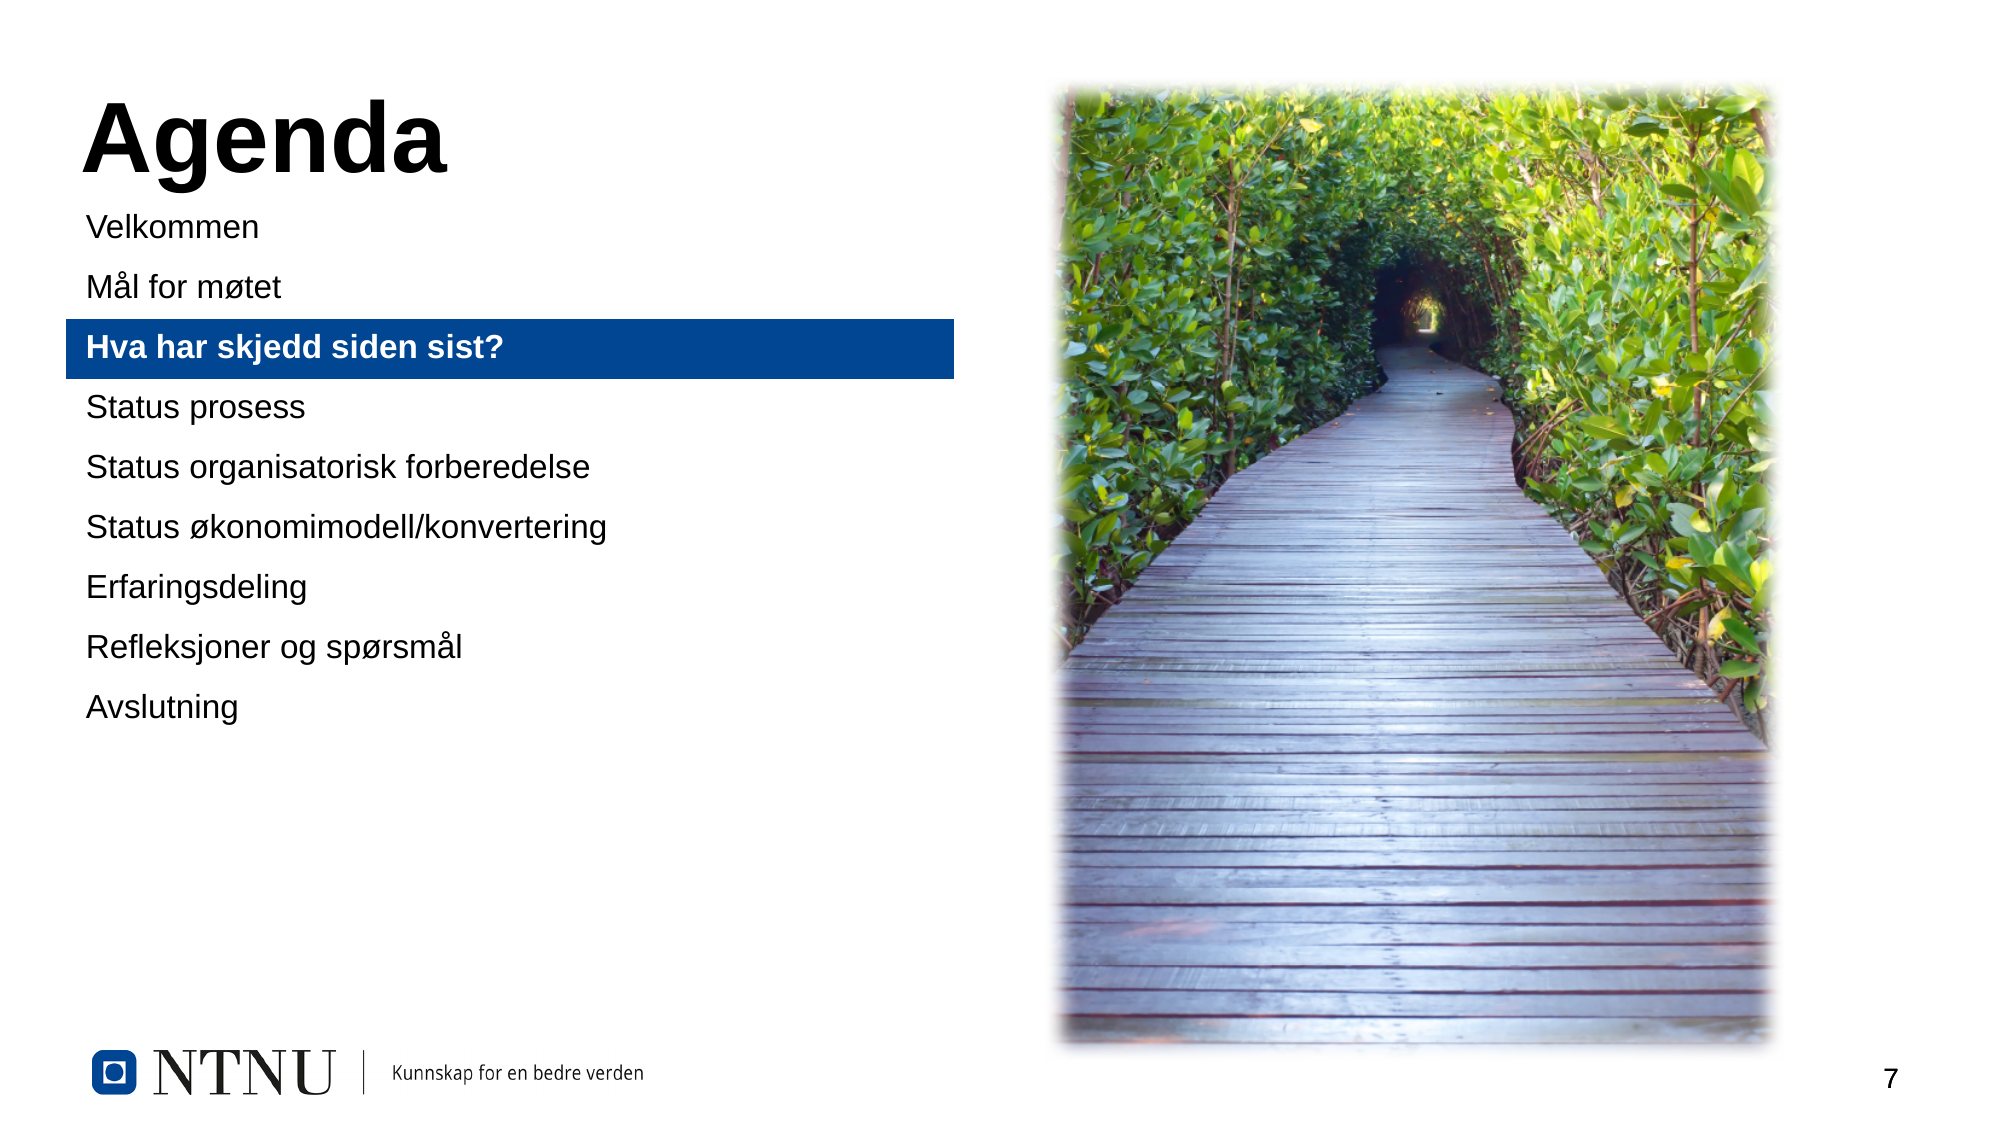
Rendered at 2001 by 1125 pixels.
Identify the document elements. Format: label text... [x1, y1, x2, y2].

table_cell Refleksjoner og spørsmål [66, 619, 954, 679]
table_header Velkommen [66, 199, 954, 259]
table_cell Avslutning [66, 679, 954, 739]
table_cell Status økonomimodell/konvertering [66, 499, 954, 559]
table_cell Hva har skjedd siden sist? [66, 319, 954, 379]
table_cell Erfaringsdeling [66, 559, 954, 619]
table_cell Mål for møtet [66, 259, 954, 319]
picture [1045, 77, 1785, 1063]
table_cell Status prosess [66, 379, 954, 439]
table_cell Status organisatorisk forberedelse [66, 439, 954, 499]
title Agenda [65, 65, 1908, 208]
picture [92, 1050, 644, 1095]
